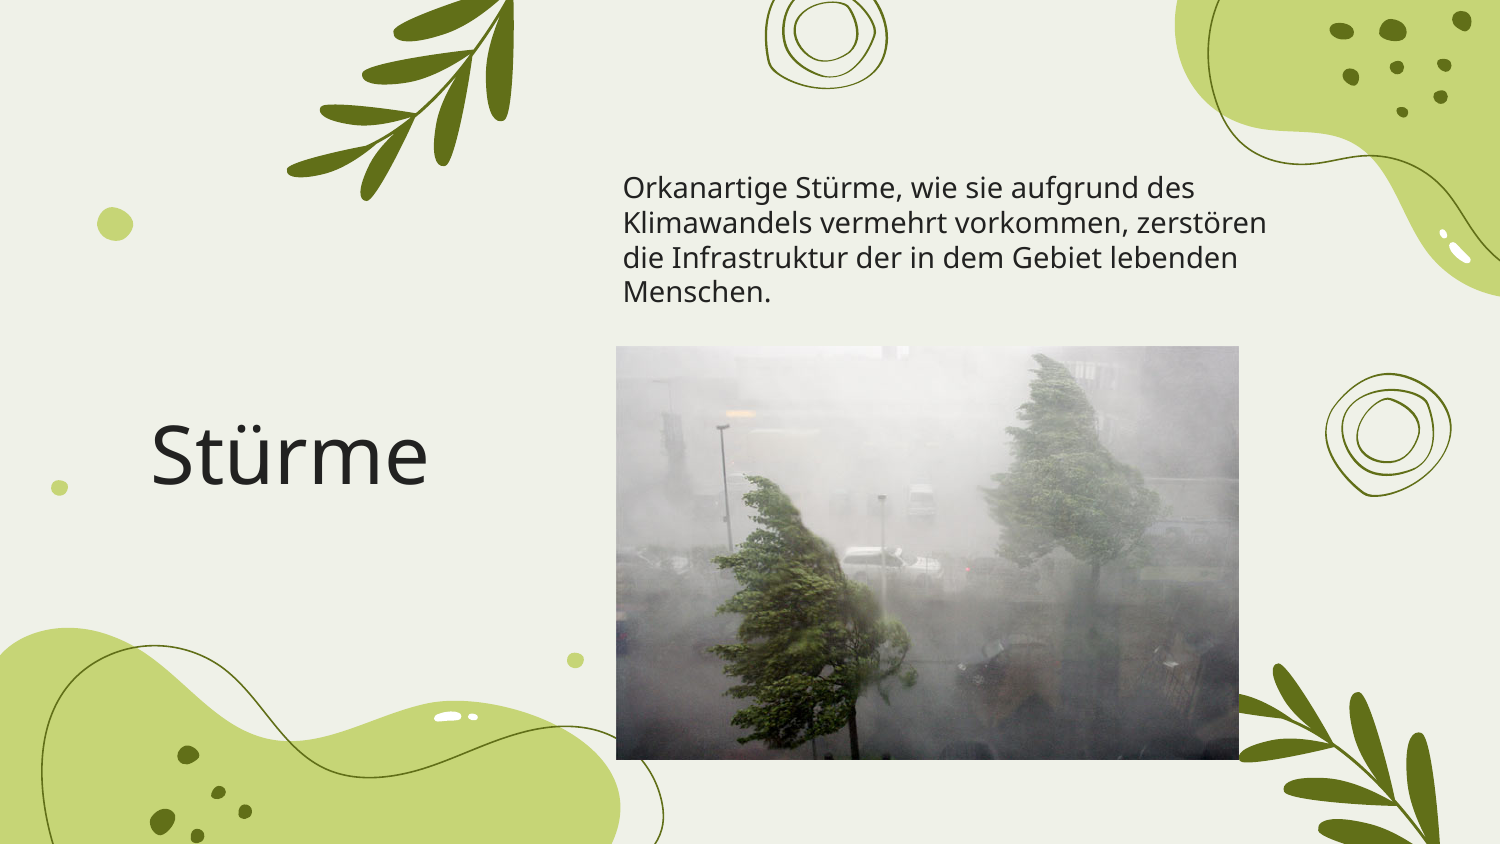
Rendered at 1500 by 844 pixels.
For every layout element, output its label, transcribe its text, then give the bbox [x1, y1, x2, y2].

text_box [1327, 370, 1450, 495]
picture [616, 345, 1239, 760]
text_box [567, 652, 584, 669]
list Orkanartige Stürme, wie sie aufgrund des Klimawandels vermehrt vorkommen, zerstören die Infrastruktur der in dem Gebiet lebenden Menschen. [584, 153, 1284, 539]
title Stürme [0, 387, 611, 576]
